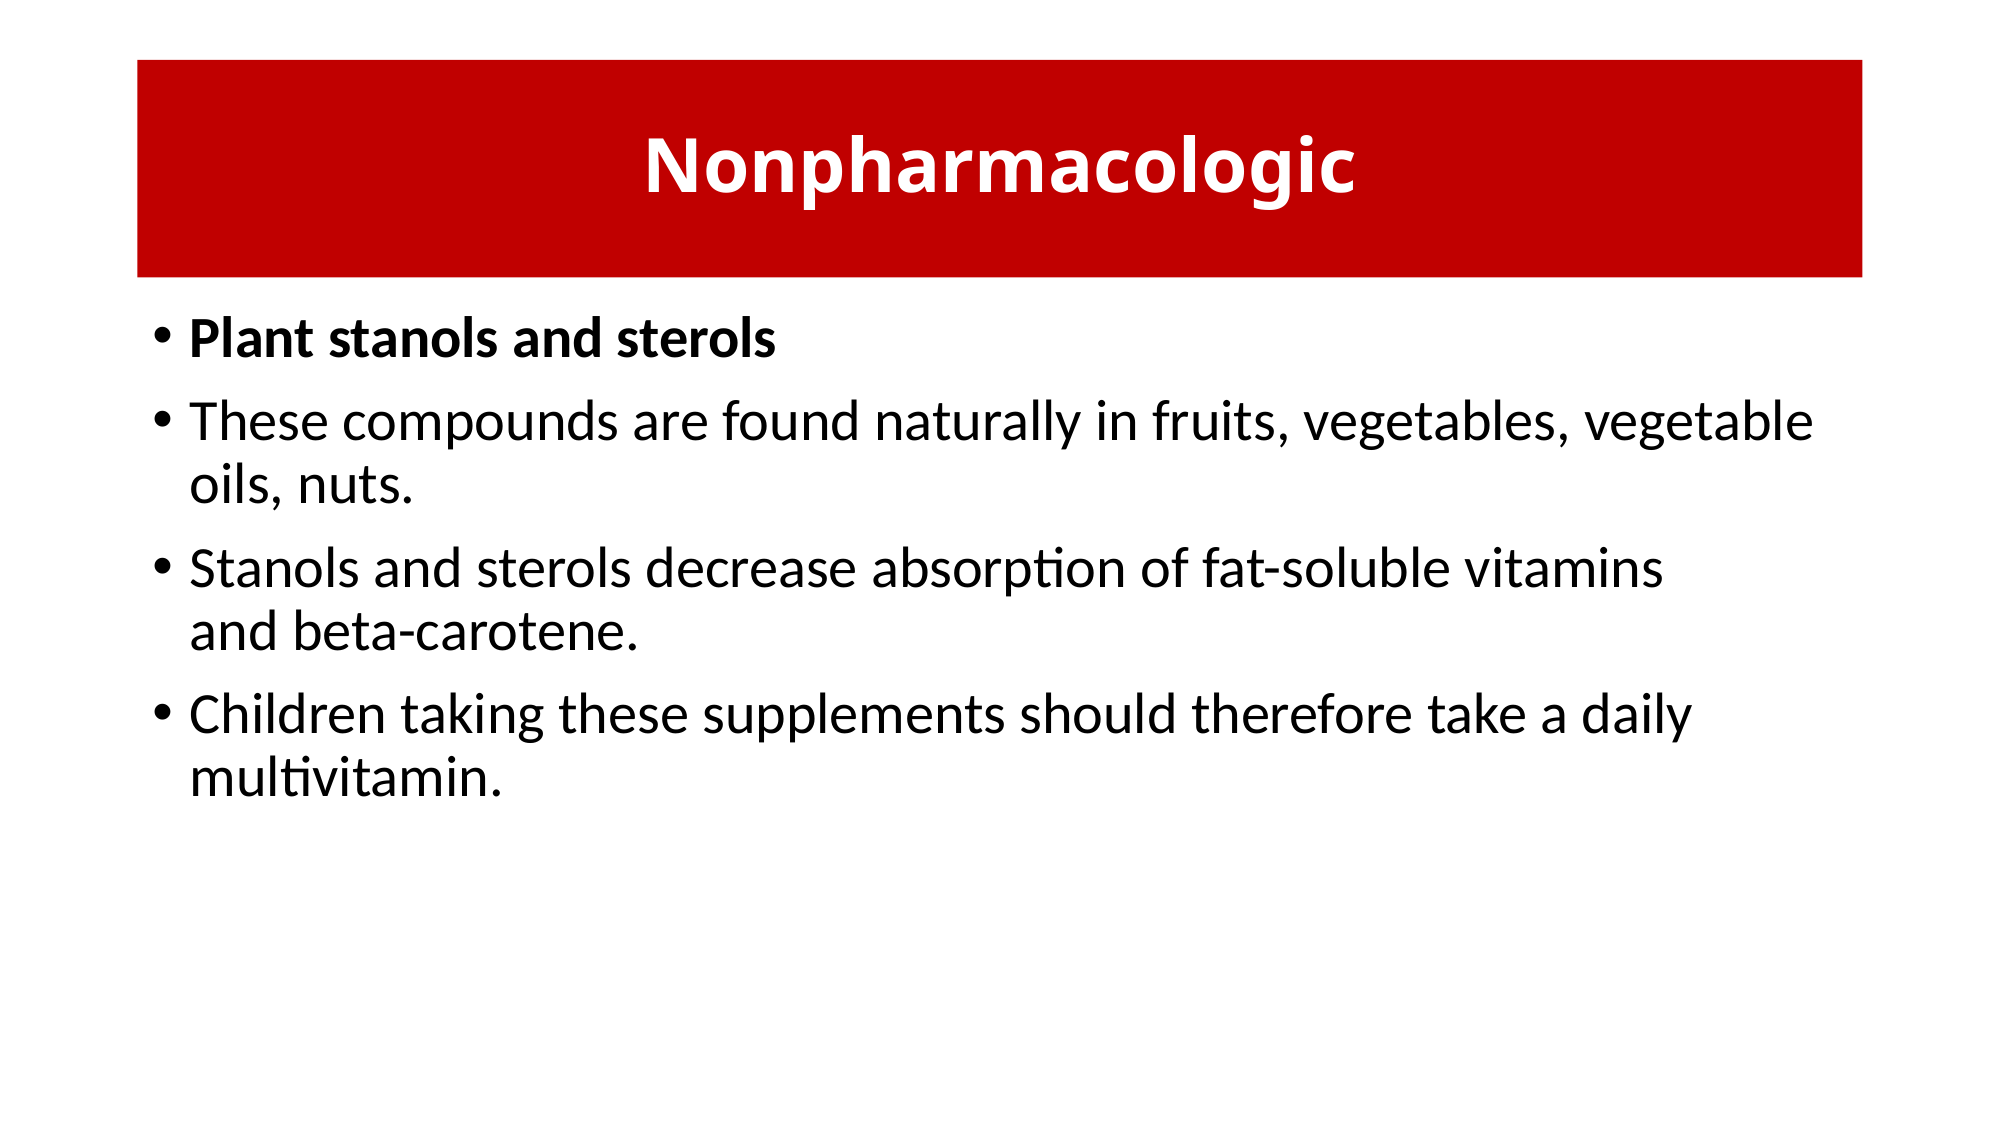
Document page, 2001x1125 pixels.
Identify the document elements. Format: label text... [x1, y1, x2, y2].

title Nonpharmacologic [137, 59, 1863, 278]
list Plant stanols and sterols These compounds are found naturally in fruits, vegetables, vegetable oils, nuts. Stanols and sterols decrease absorption of fat-soluble vitamins and beta-carotene. Children taking these supplements should therefore take a daily multivitamin. [137, 299, 1863, 1014]
